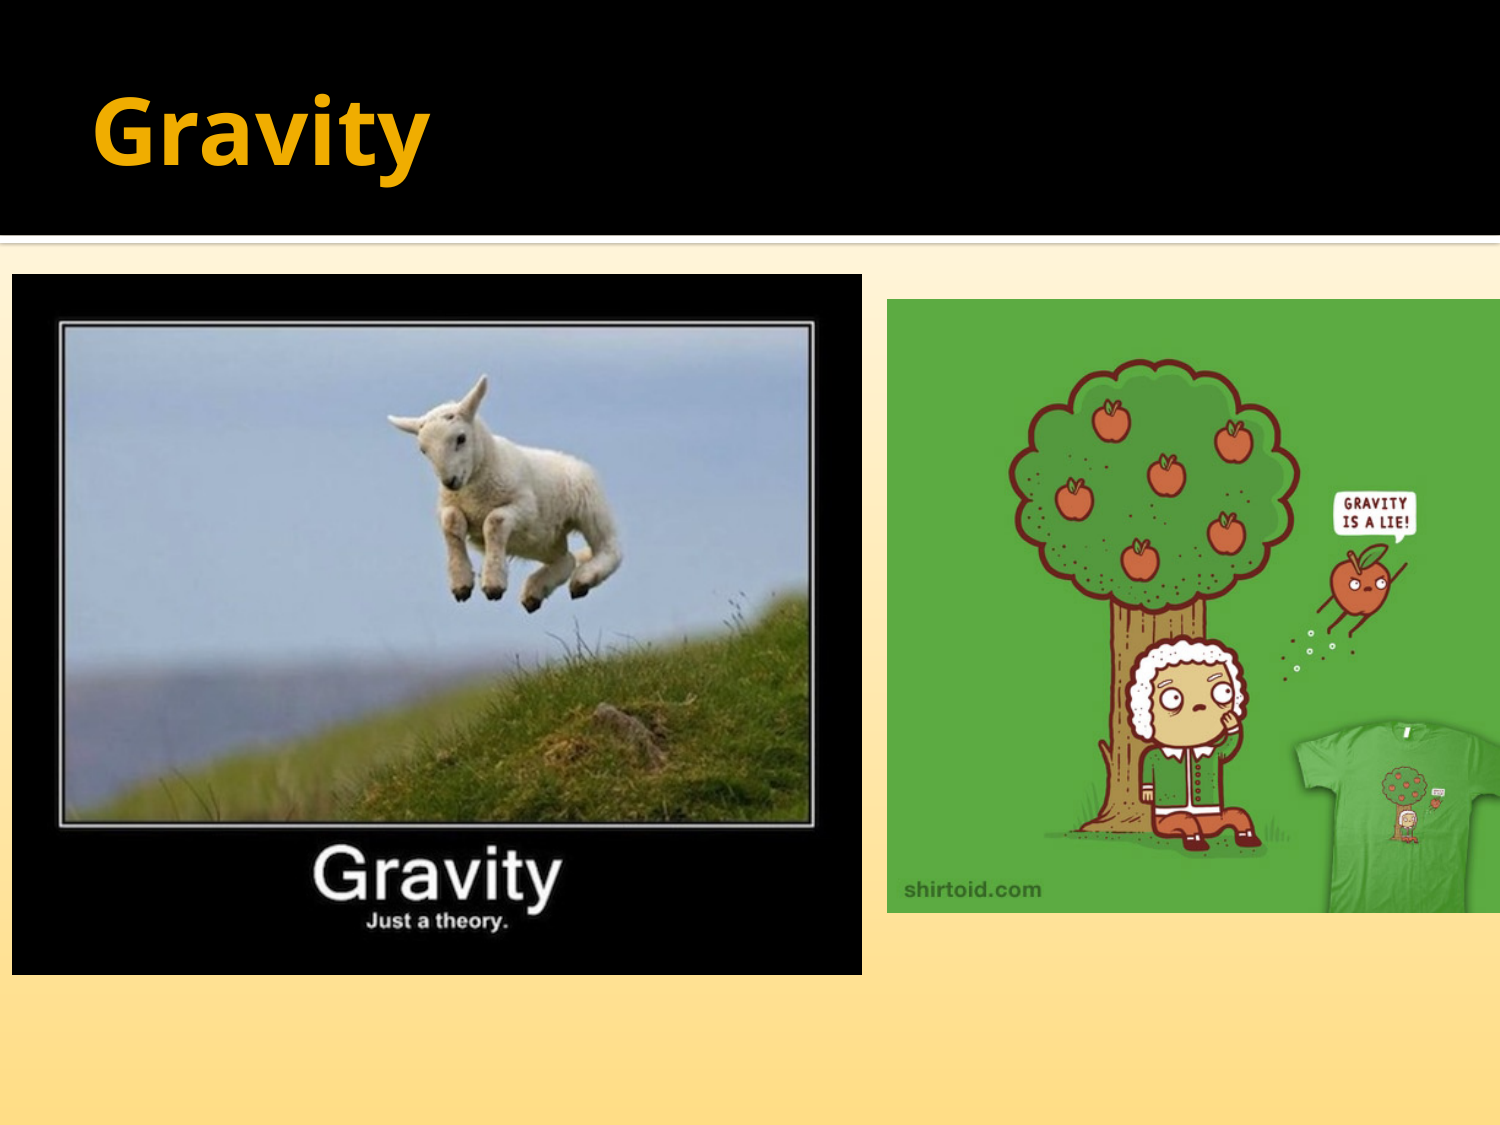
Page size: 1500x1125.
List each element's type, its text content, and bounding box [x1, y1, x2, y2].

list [887, 299, 1500, 913]
title Gravity [75, 25, 1425, 231]
picture [12, 274, 862, 975]
